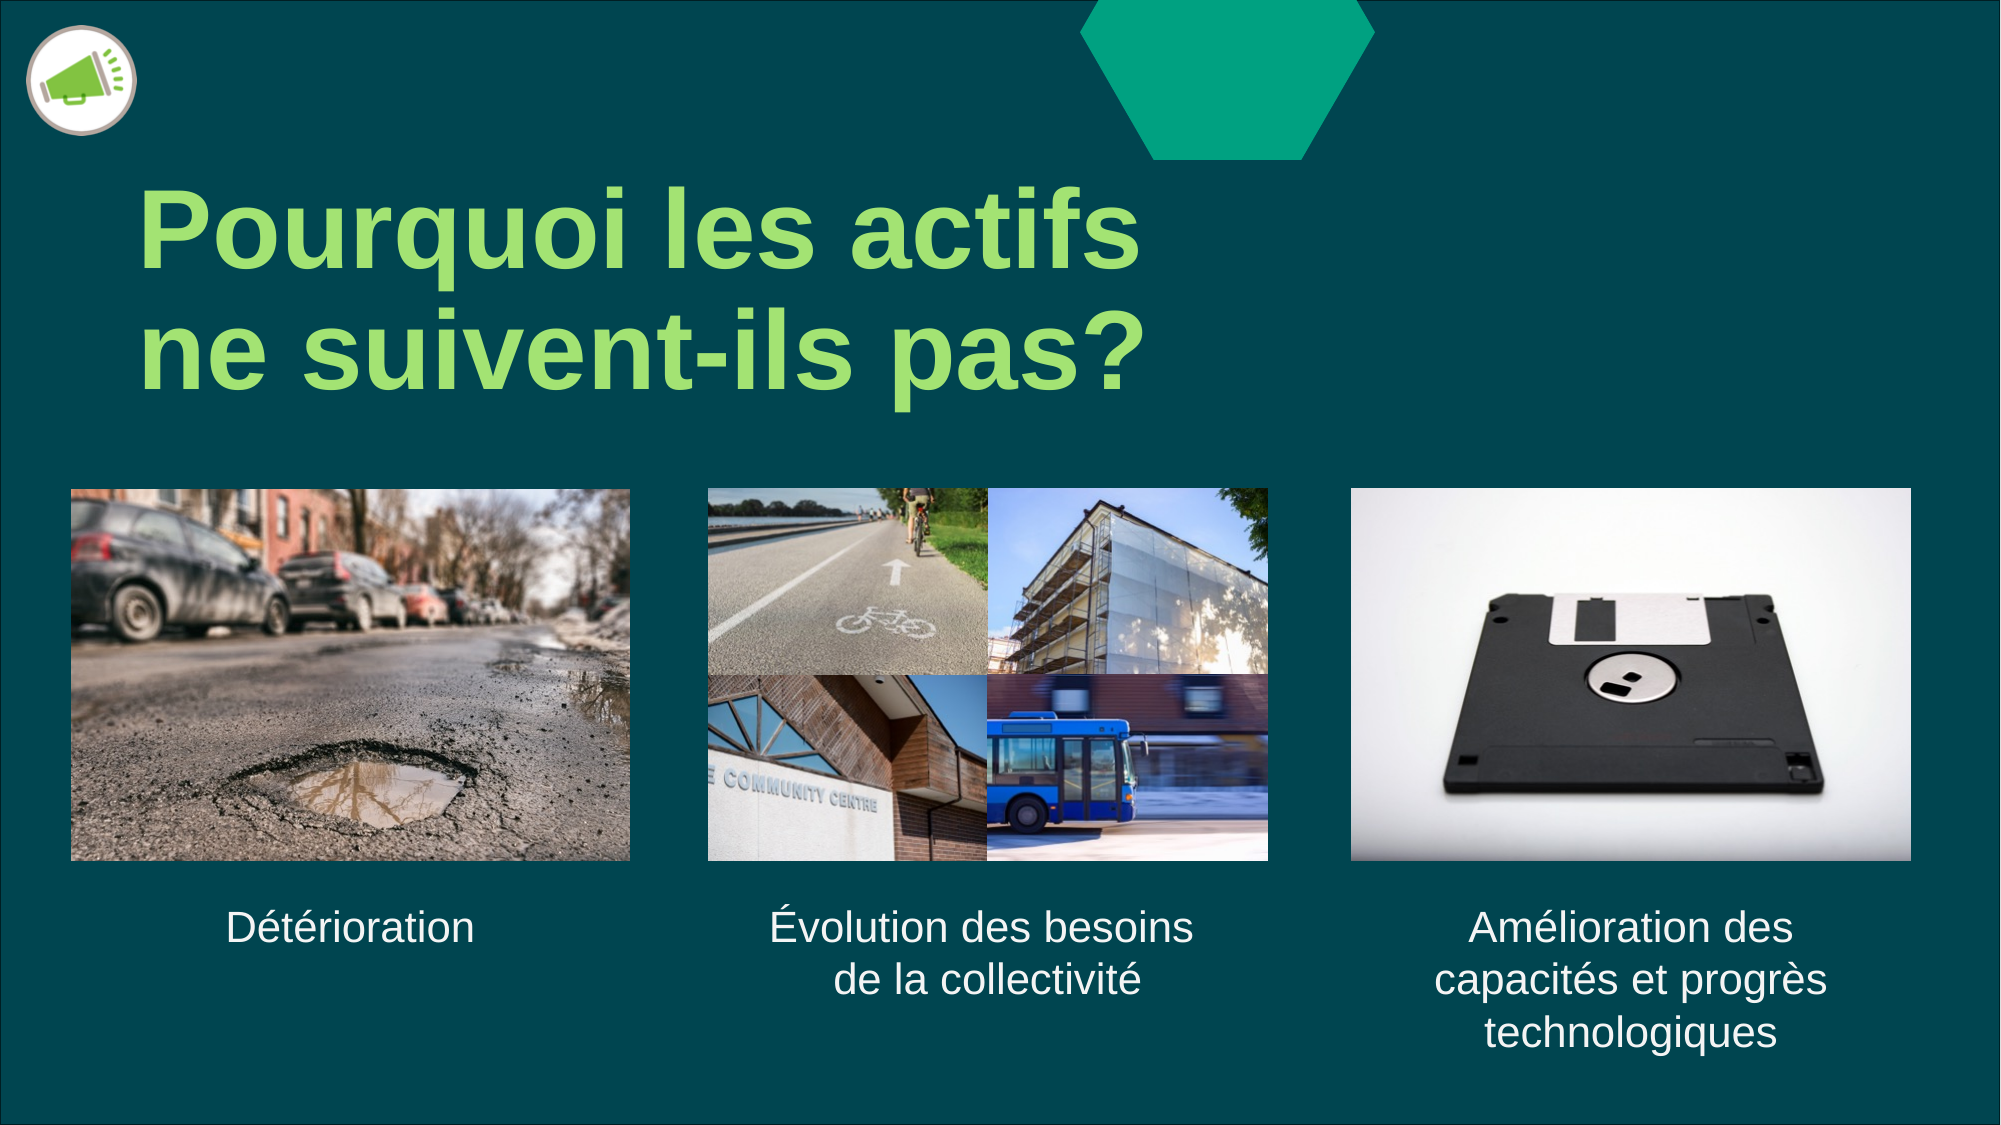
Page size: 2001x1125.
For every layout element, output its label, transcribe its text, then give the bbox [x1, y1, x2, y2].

text_box Évolution des besoins de la collectivité [731, 898, 1245, 1004]
text_box Amélioration des capacités et progrès technologiques [1374, 898, 1888, 1057]
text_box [708, 488, 1268, 861]
picture [26, 25, 137, 136]
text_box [1079, 0, 1375, 160]
title Pourquoi les actifs ne suivent-ils pas? [137, 171, 1863, 417]
text_box Détérioration [94, 898, 607, 952]
picture [1351, 488, 1911, 861]
picture [71, 489, 630, 861]
